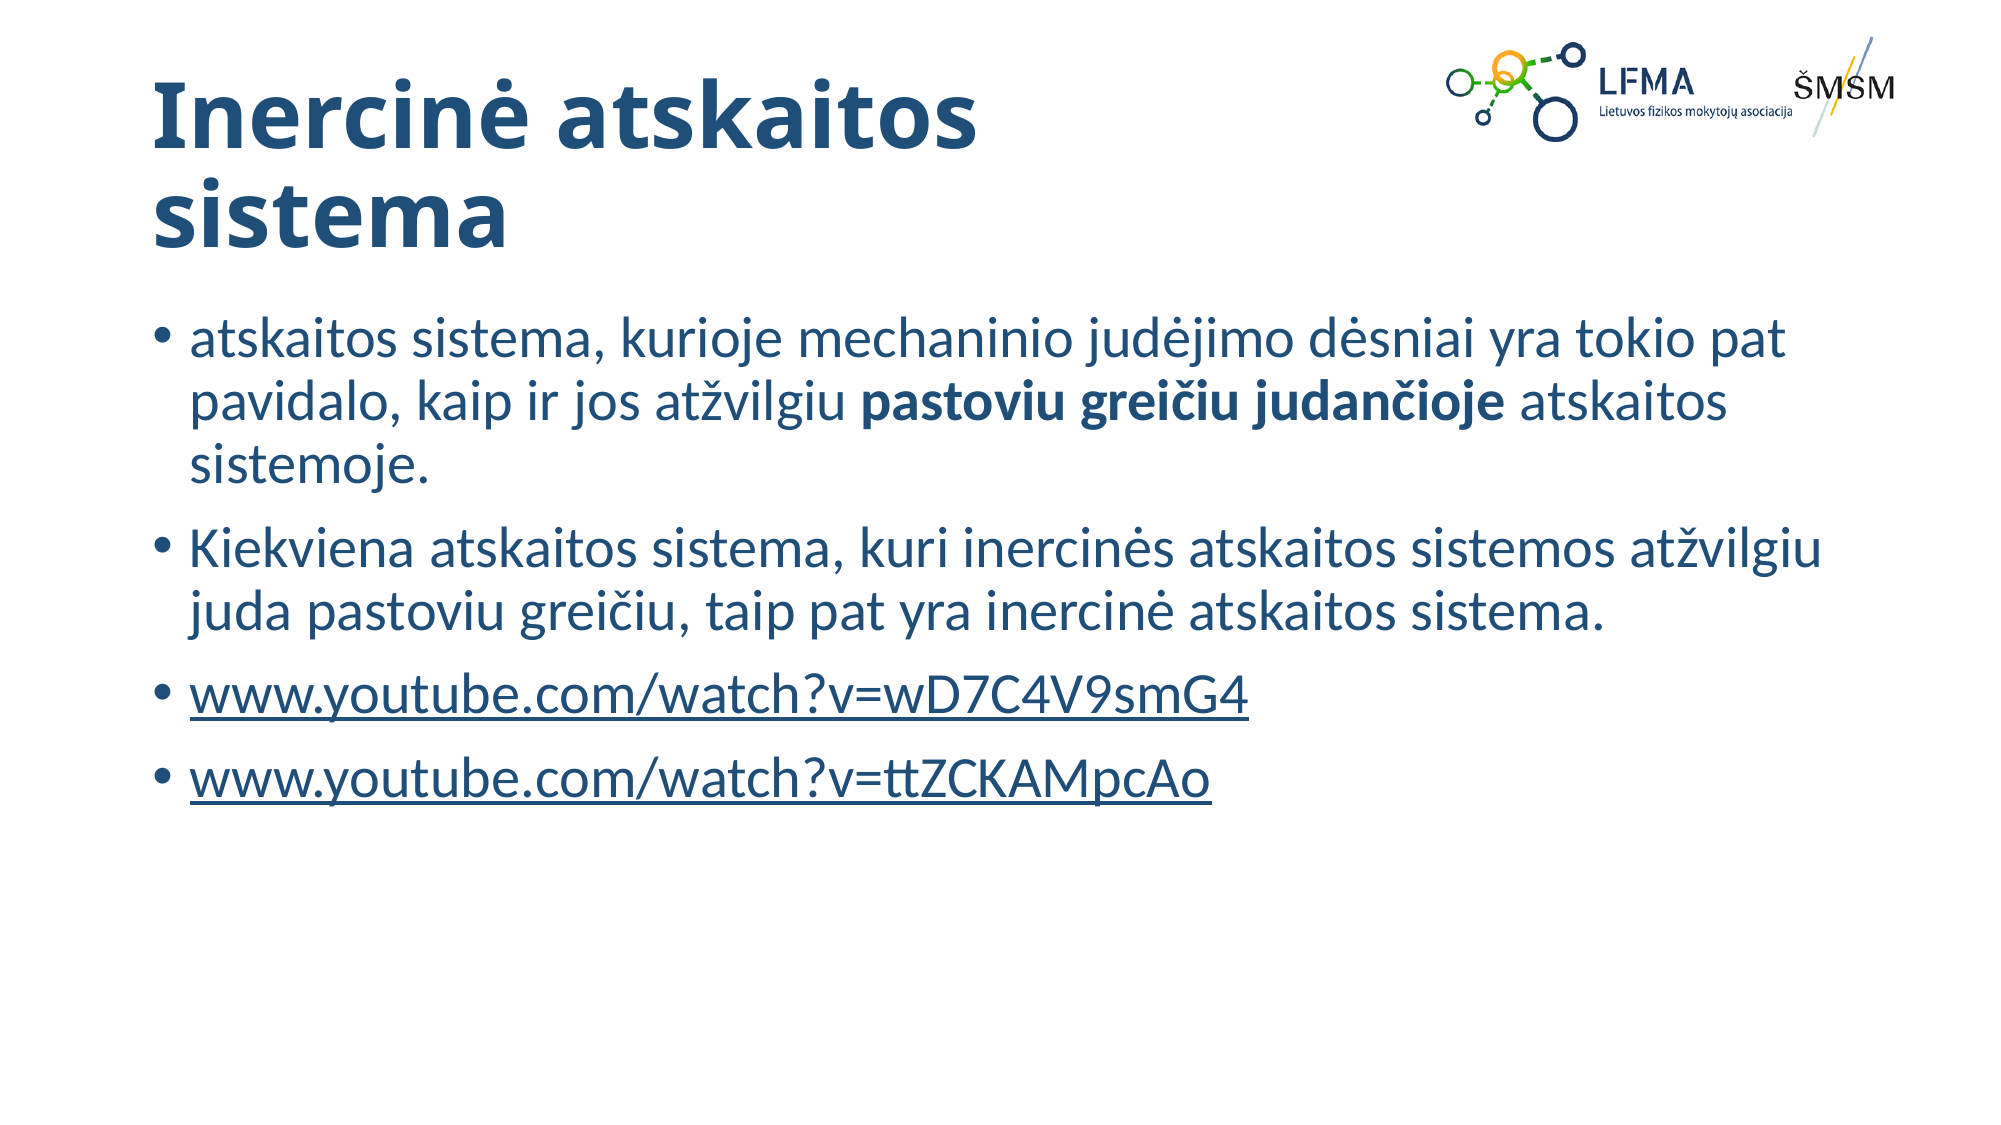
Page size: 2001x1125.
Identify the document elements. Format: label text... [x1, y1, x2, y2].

title Inercinė atskaitos sistema [137, 59, 1369, 278]
picture [1446, 19, 1943, 159]
list atskaitos sistema, kurioje mechaninio judėjimo dėsniai yra tokio pat pavidalo, kaip ir jos atžvilgiu pastoviu greičiu judančioje atskaitos sistemoje. Kiekviena atskaitos sistema, kuri inercinės atskaitos sistemos atžvilgiu juda pastoviu greičiu, taip pat yra inercinė atskaitos sistema. www.youtube.com/watch?v=wD7C4V9smG4 www.youtube.com/watch?v=ttZCKAMpcAo [137, 299, 1863, 1014]
